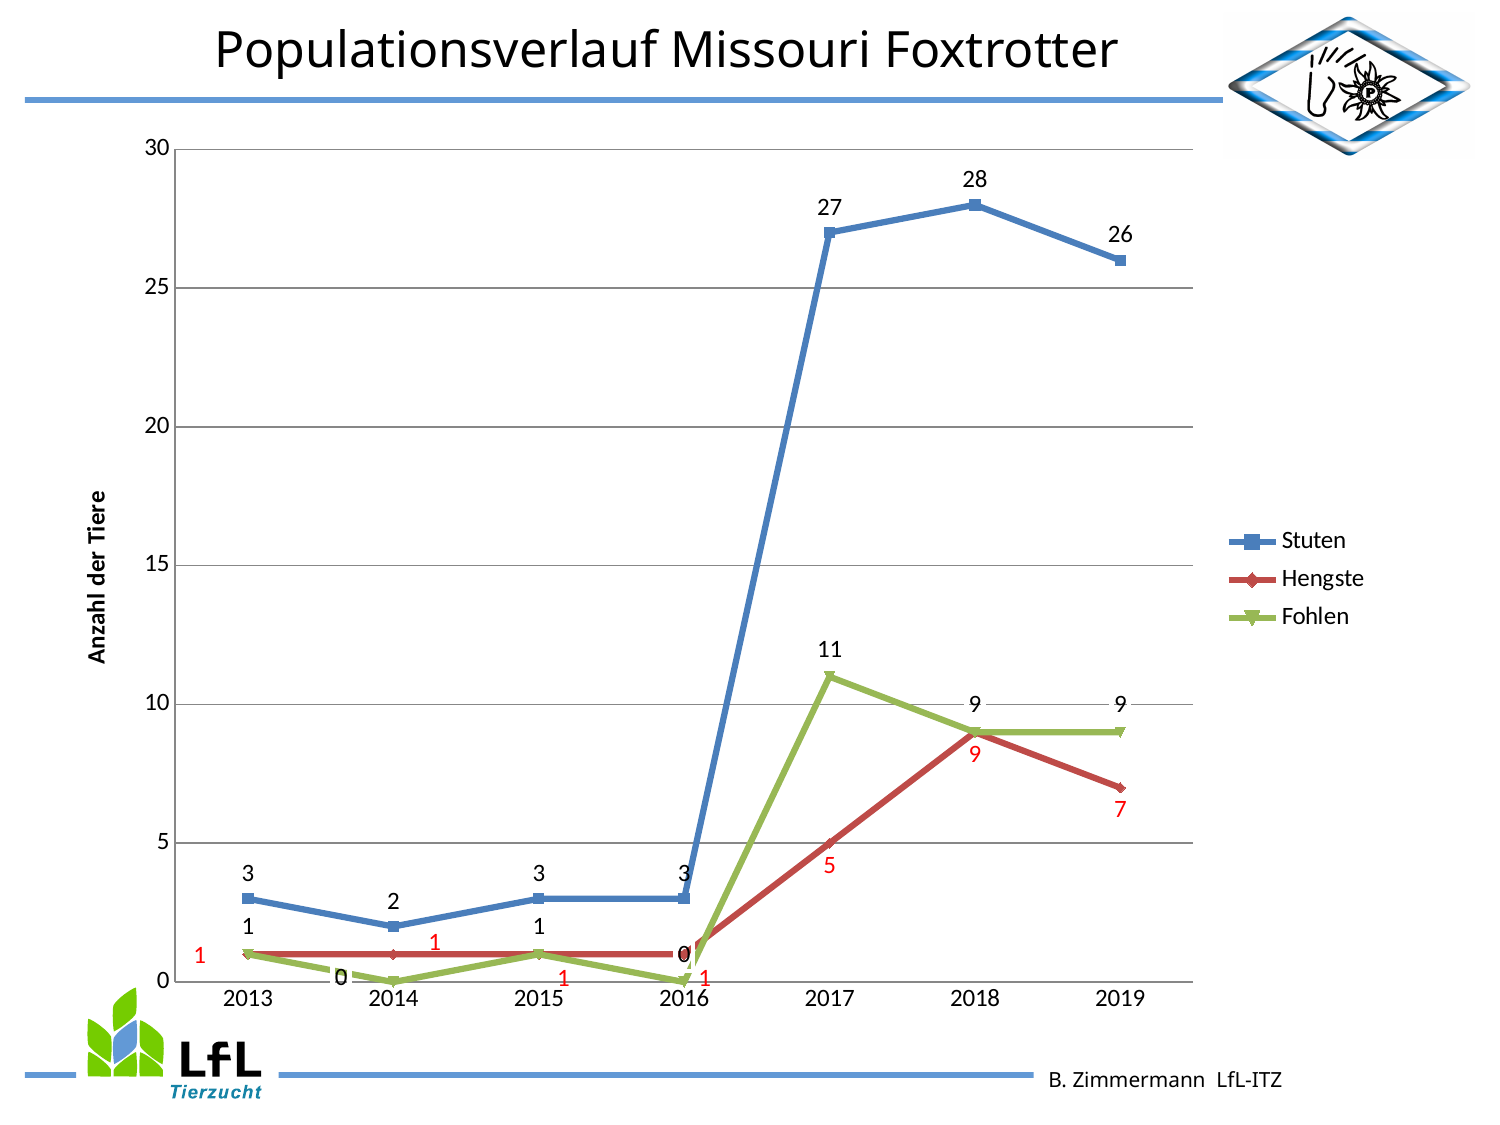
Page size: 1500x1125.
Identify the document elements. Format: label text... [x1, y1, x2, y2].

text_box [1223, 12, 1476, 160]
text_box Populationsverlauf Missouri Foxtrotter [199, 10, 1135, 85]
chart [76, 125, 1377, 1036]
